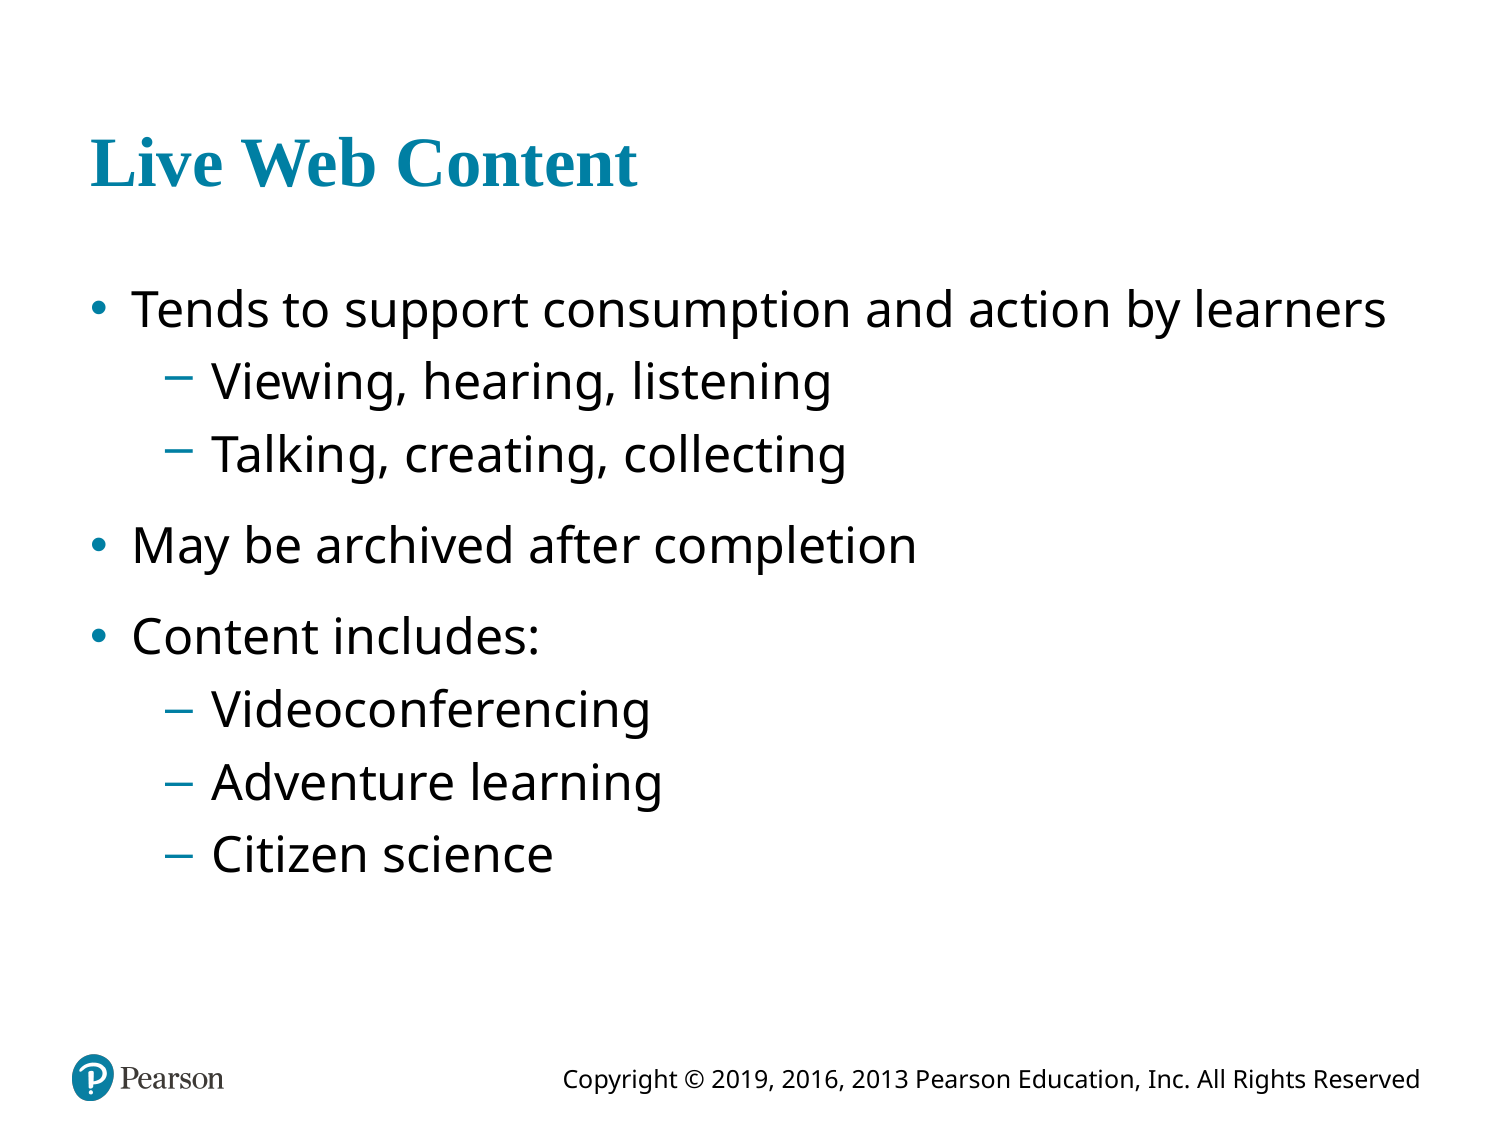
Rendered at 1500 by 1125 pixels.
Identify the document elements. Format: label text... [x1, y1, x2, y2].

picture [72, 1087, 83, 1101]
picture [80, 1063, 106, 1088]
picture [98, 1054, 224, 1101]
picture [72, 1054, 88, 1070]
list Tends to support consumption and action by learners Viewing, hearing, listening Talking, creating, collecting May be archived after completion Content includes: Videoconferencing Adventure learning Citizen science [75, 262, 1425, 1005]
title Live Web Content [75, 35, 1425, 216]
